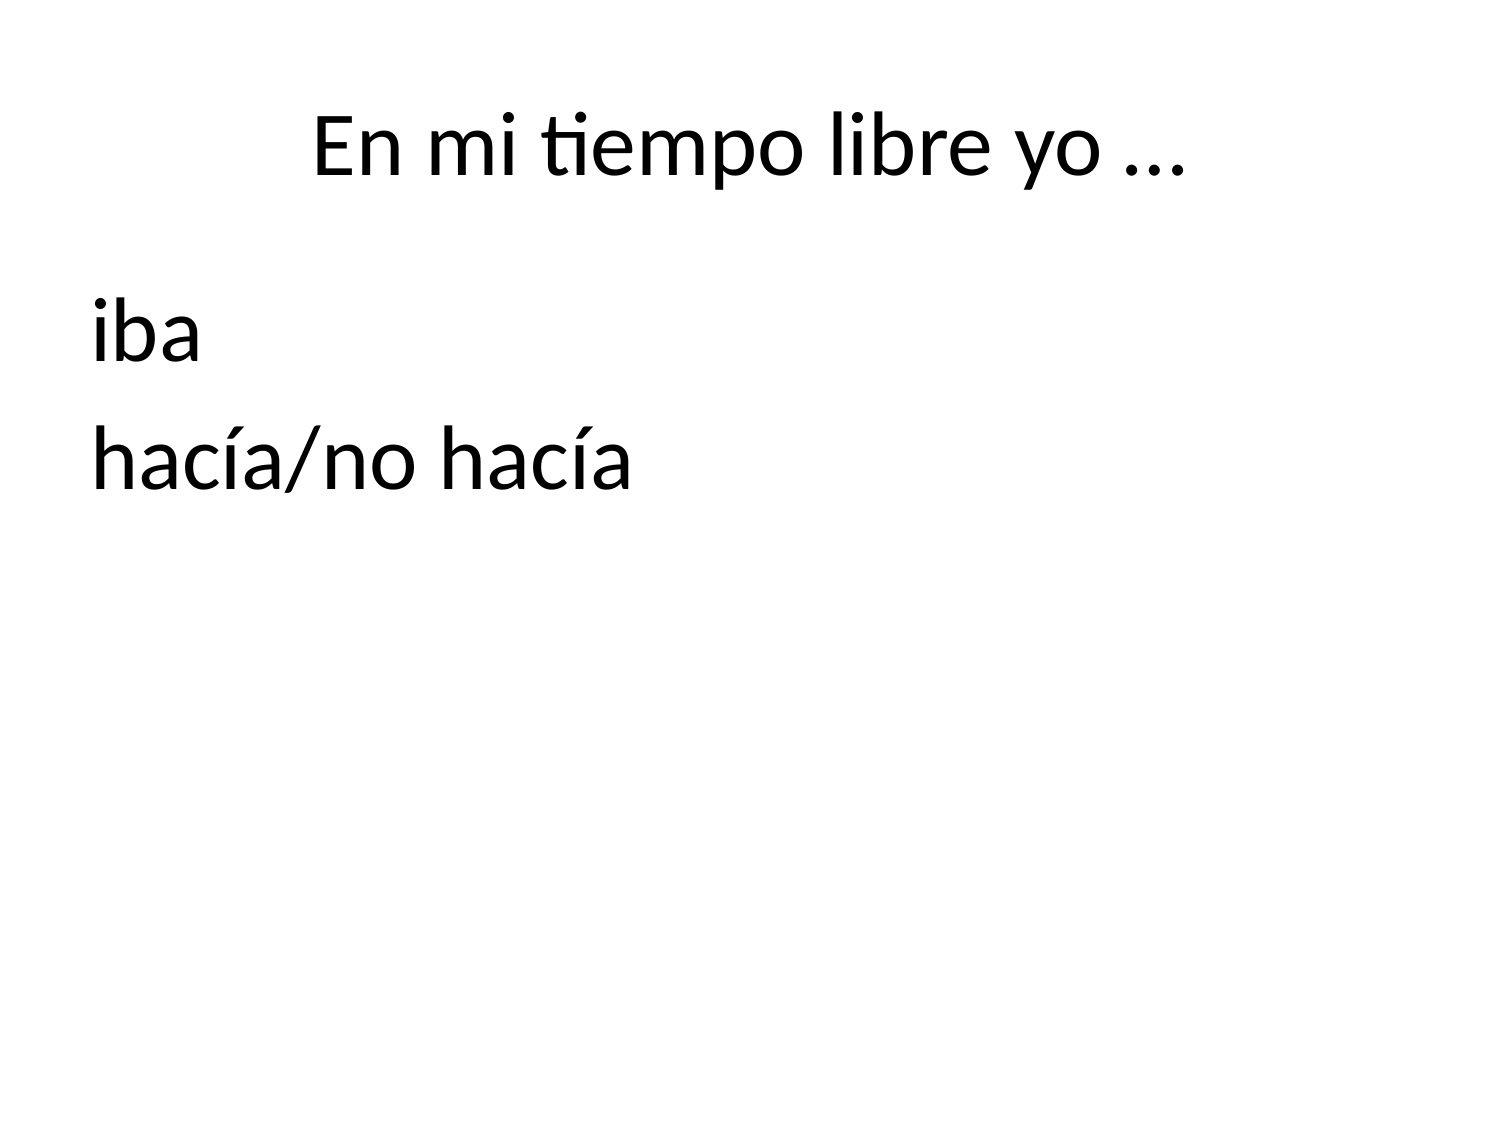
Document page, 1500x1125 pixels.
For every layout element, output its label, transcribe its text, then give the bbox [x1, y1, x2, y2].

title En mi tiempo libre yo … [75, 45, 1425, 233]
list iba hacía/no hacía [75, 262, 1425, 1005]
